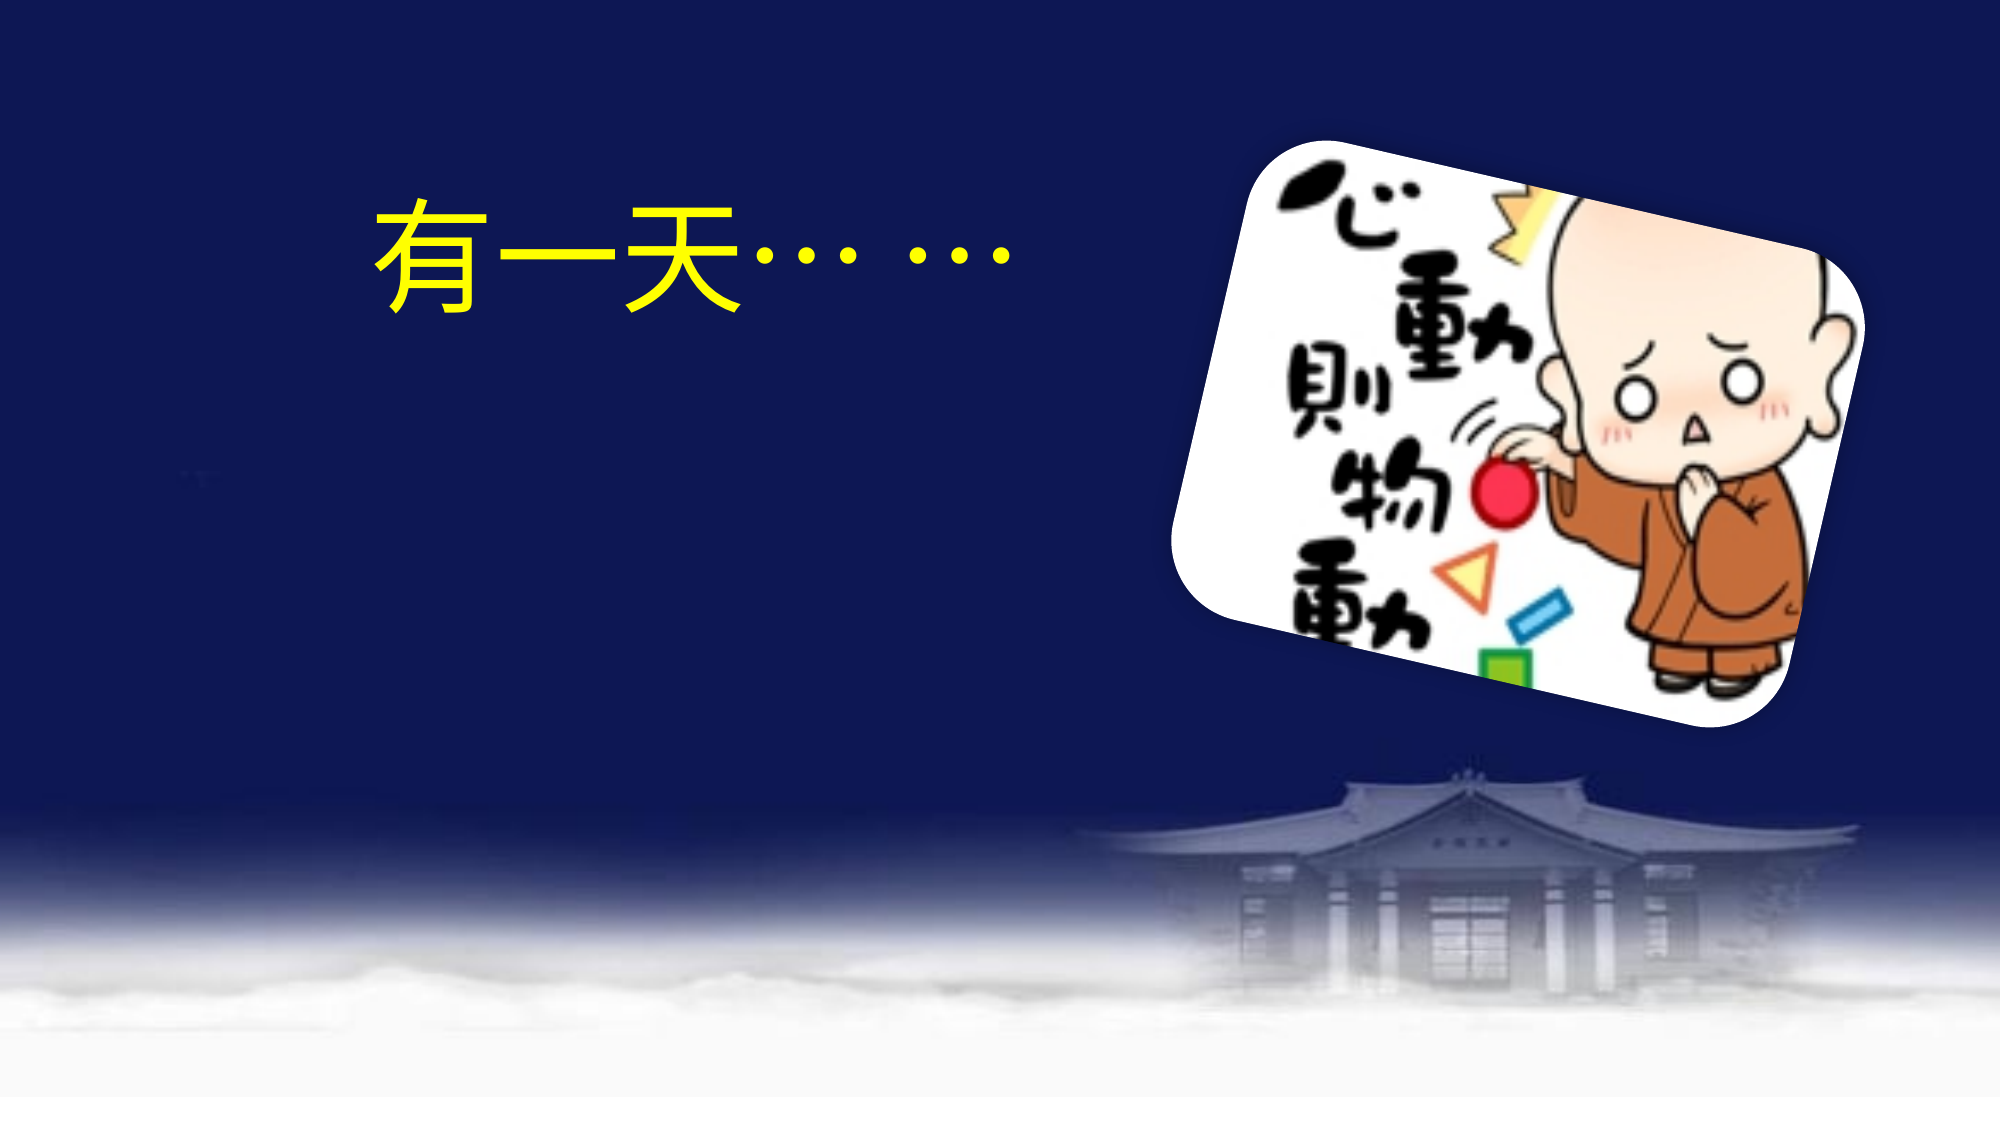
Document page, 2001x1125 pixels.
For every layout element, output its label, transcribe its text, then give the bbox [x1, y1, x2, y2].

picture [0, 0, 2000, 1097]
text_box 有一天… … [355, 170, 1247, 336]
